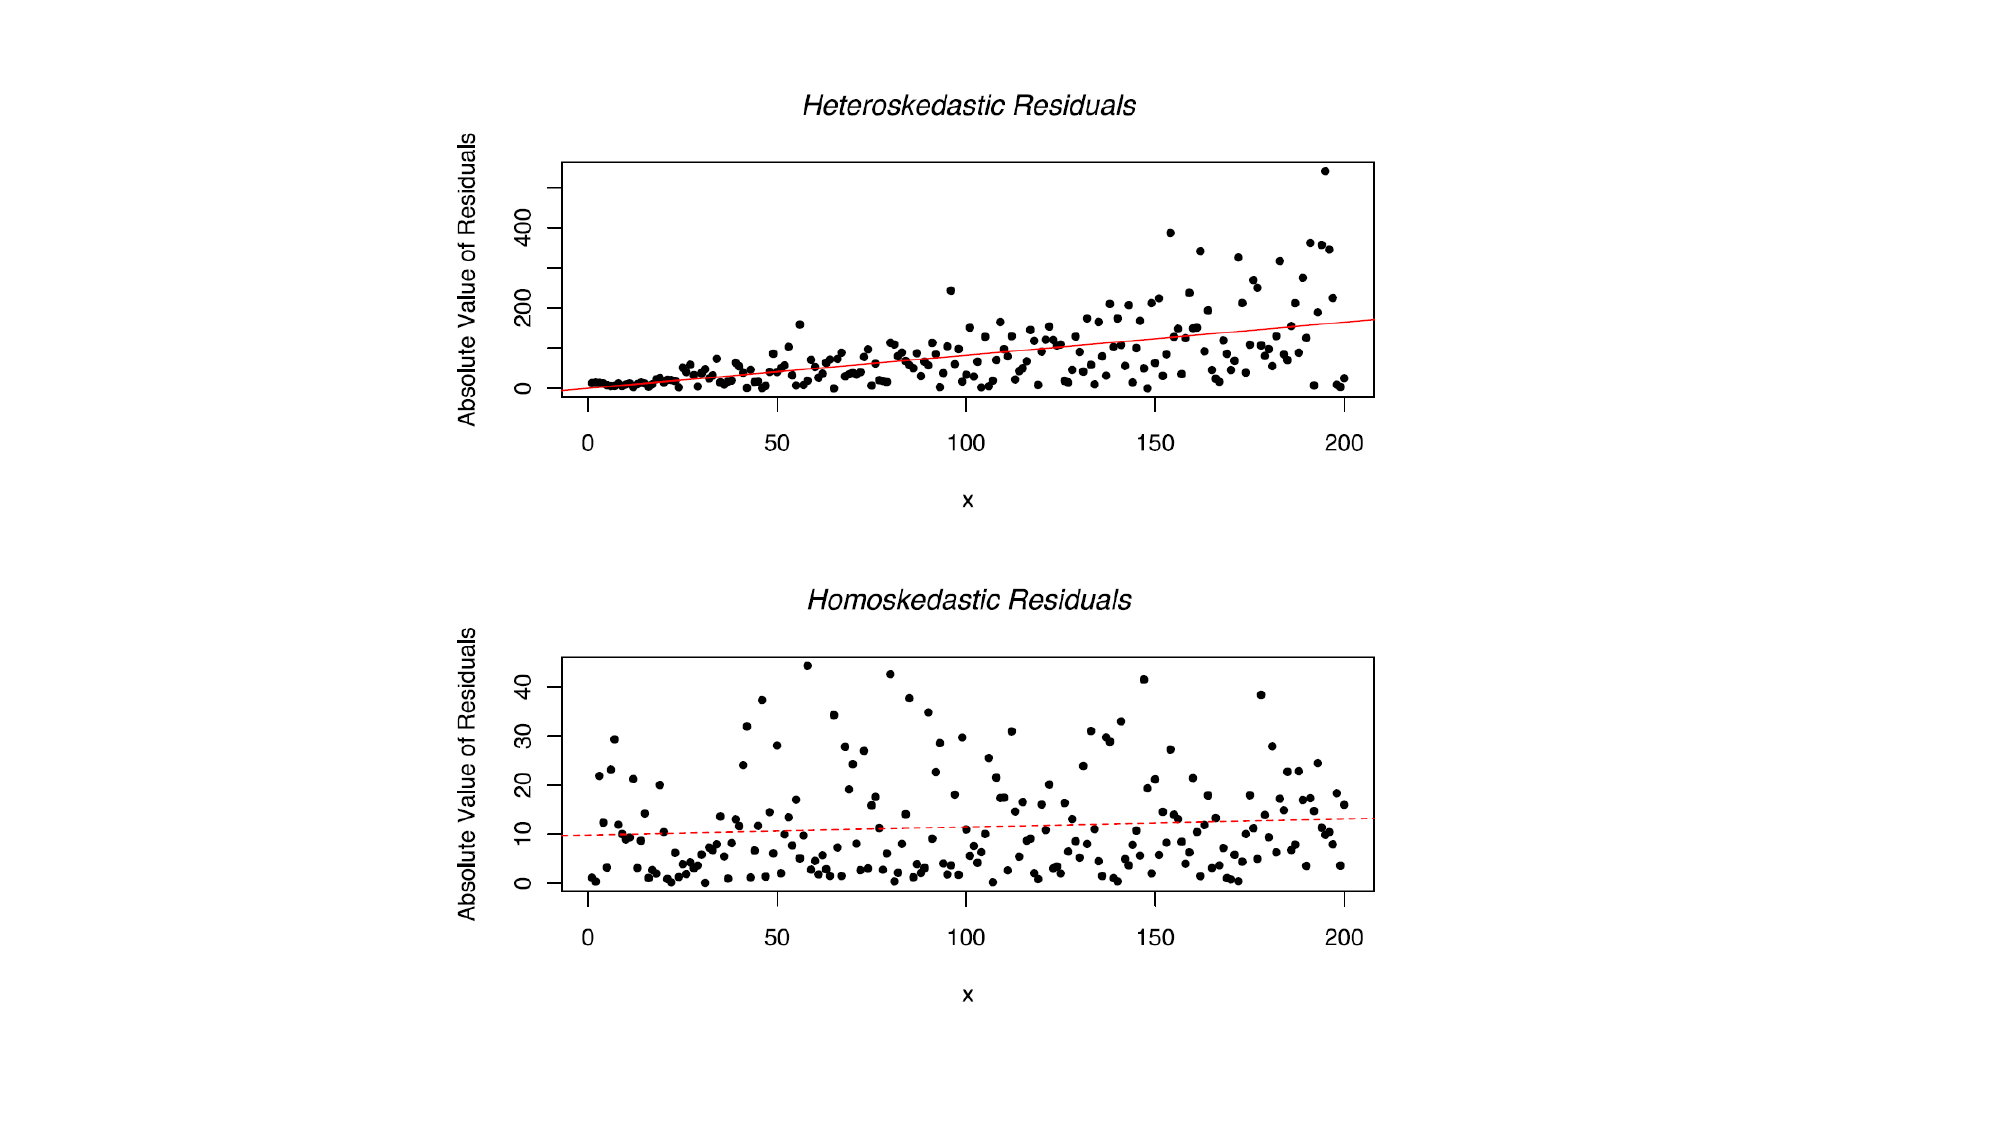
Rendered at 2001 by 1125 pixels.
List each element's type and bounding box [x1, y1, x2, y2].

picture [432, 54, 1459, 1087]
